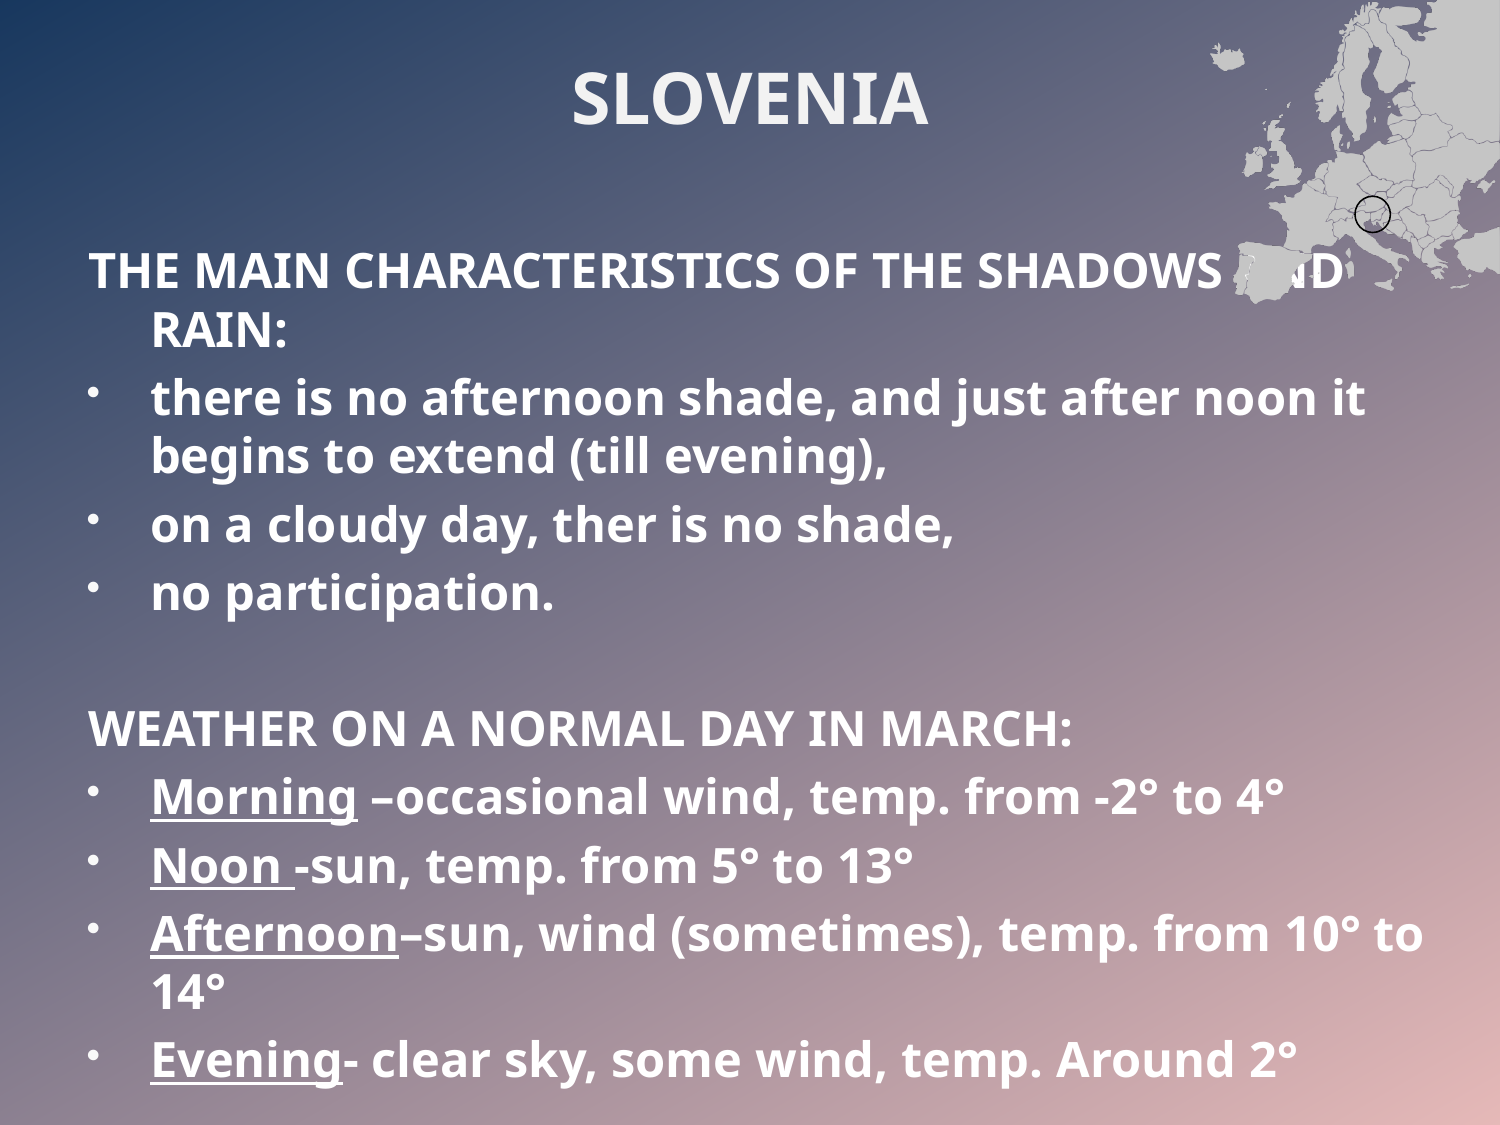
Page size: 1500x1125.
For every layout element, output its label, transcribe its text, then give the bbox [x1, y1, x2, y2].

title SLOVENIA [75, 45, 1209, 232]
list THE MAIN CHARACTERISTICS OF THE SHADOWS AND RAIN: there is no afternoon shade, and just after noon it begins to extend (till evening), on a cloudy day, ther is no shade, no participation. WEATHER ON A NORMAL DAY IN MARCH: Morning –occasional wind, temp. from -2° to 4° Noon -sun, temp. from 5° to 13° Afternoon–sun, wind (sometimes), temp. from 10° to 14° Evening- clear sky, some wind, temp. Around 2° [52, 232, 1448, 1104]
picture [1209, 0, 1500, 304]
